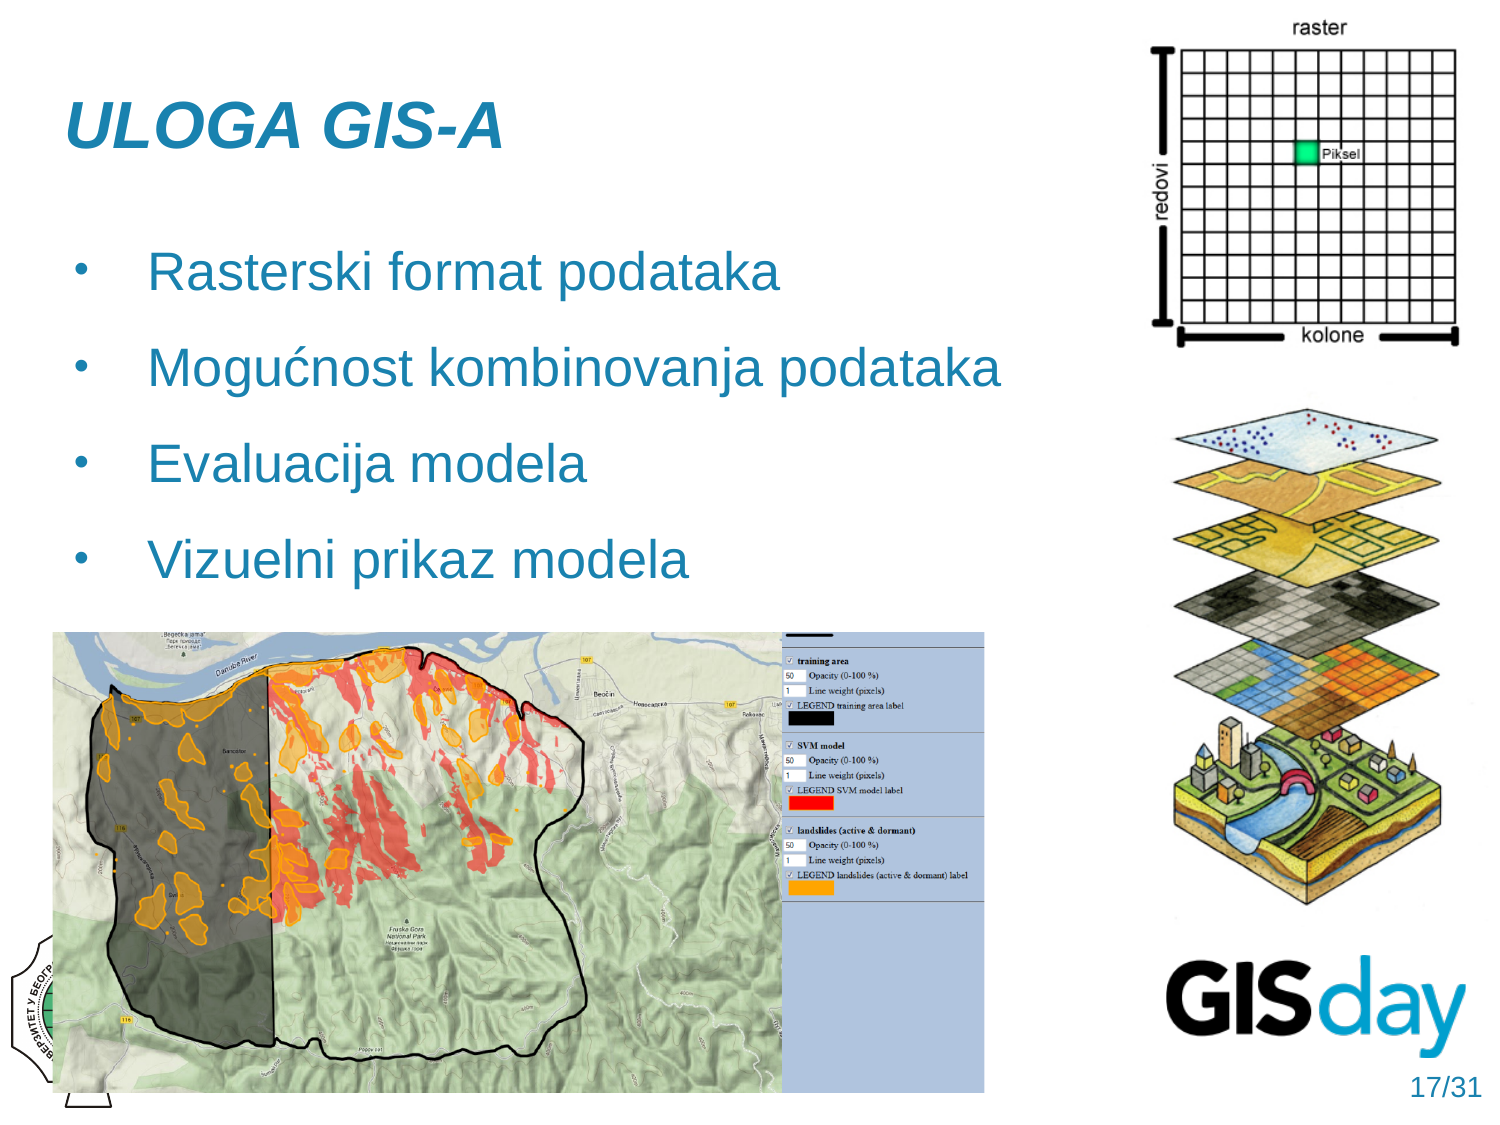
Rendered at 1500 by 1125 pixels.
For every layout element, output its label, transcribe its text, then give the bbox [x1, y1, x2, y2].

text_box ULOGa gis-a [49, 75, 1128, 213]
picture [11, 632, 985, 1108]
slide_number 17/31 [1147, 1061, 1498, 1122]
list Rasterski format podataka Mogućnost kombinovanja podataka Evaluacija modela Vizuelni prikaz modela [73, 236, 1492, 945]
picture [1133, 9, 1489, 927]
